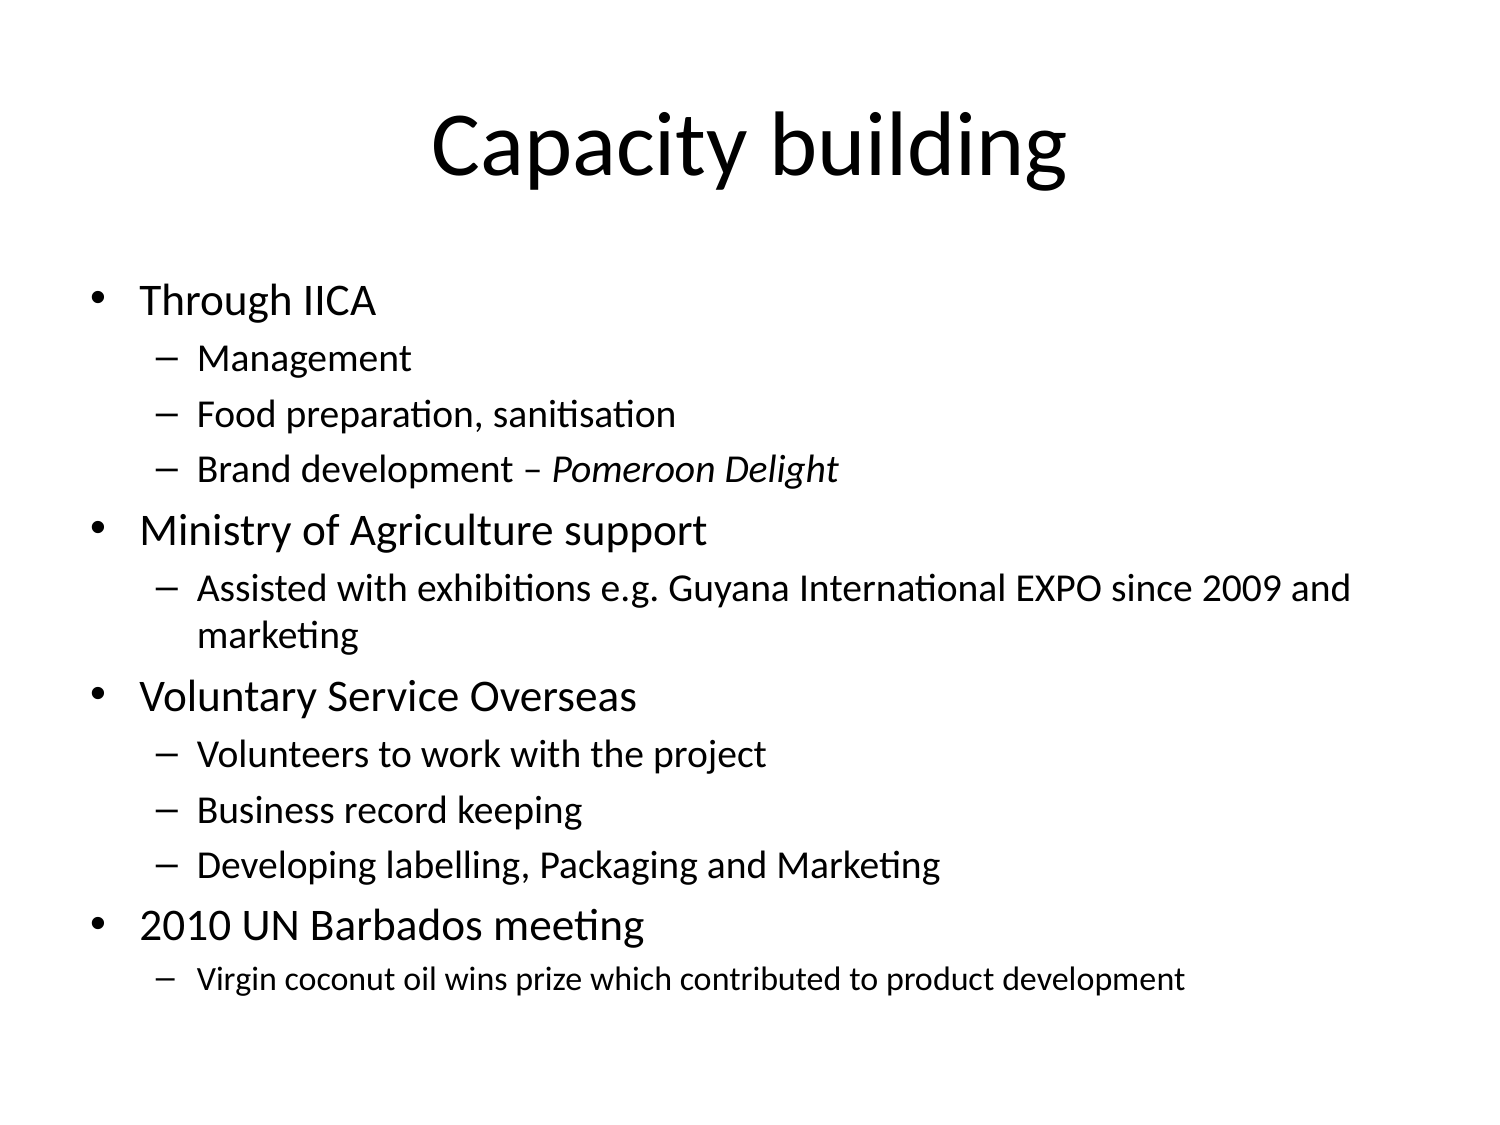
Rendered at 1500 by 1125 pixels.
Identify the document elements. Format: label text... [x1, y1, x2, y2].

title Capacity building [75, 45, 1425, 233]
list Through IICA Management Food preparation, sanitisation Brand development – Pomeroon Delight Ministry of Agriculture support Assisted with exhibitions e.g. Guyana International EXPO since 2009 and marketing Voluntary Service Overseas Volunteers to work with the project Business record keeping Developing labelling, Packaging and Marketing 2010 UN Barbados meeting Virgin coconut oil wins prize which contributed to product development [75, 262, 1425, 1005]
